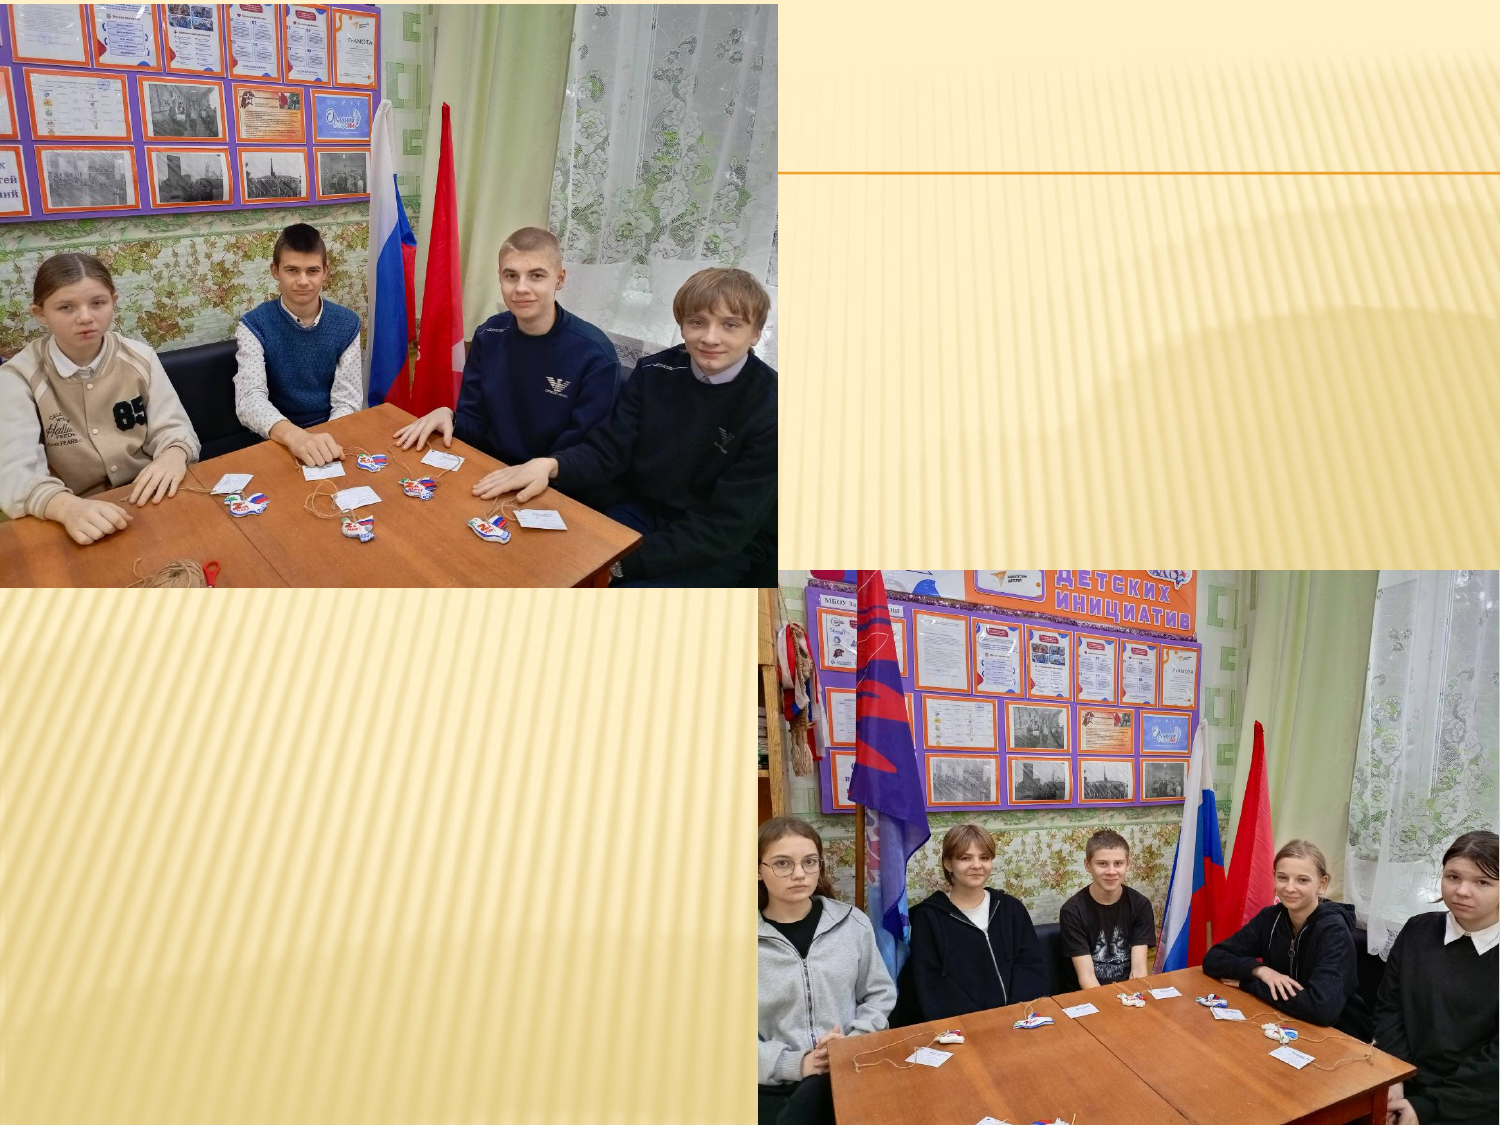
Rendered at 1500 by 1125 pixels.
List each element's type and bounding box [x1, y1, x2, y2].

list [758, 569, 1499, 1125]
picture [0, 4, 778, 588]
